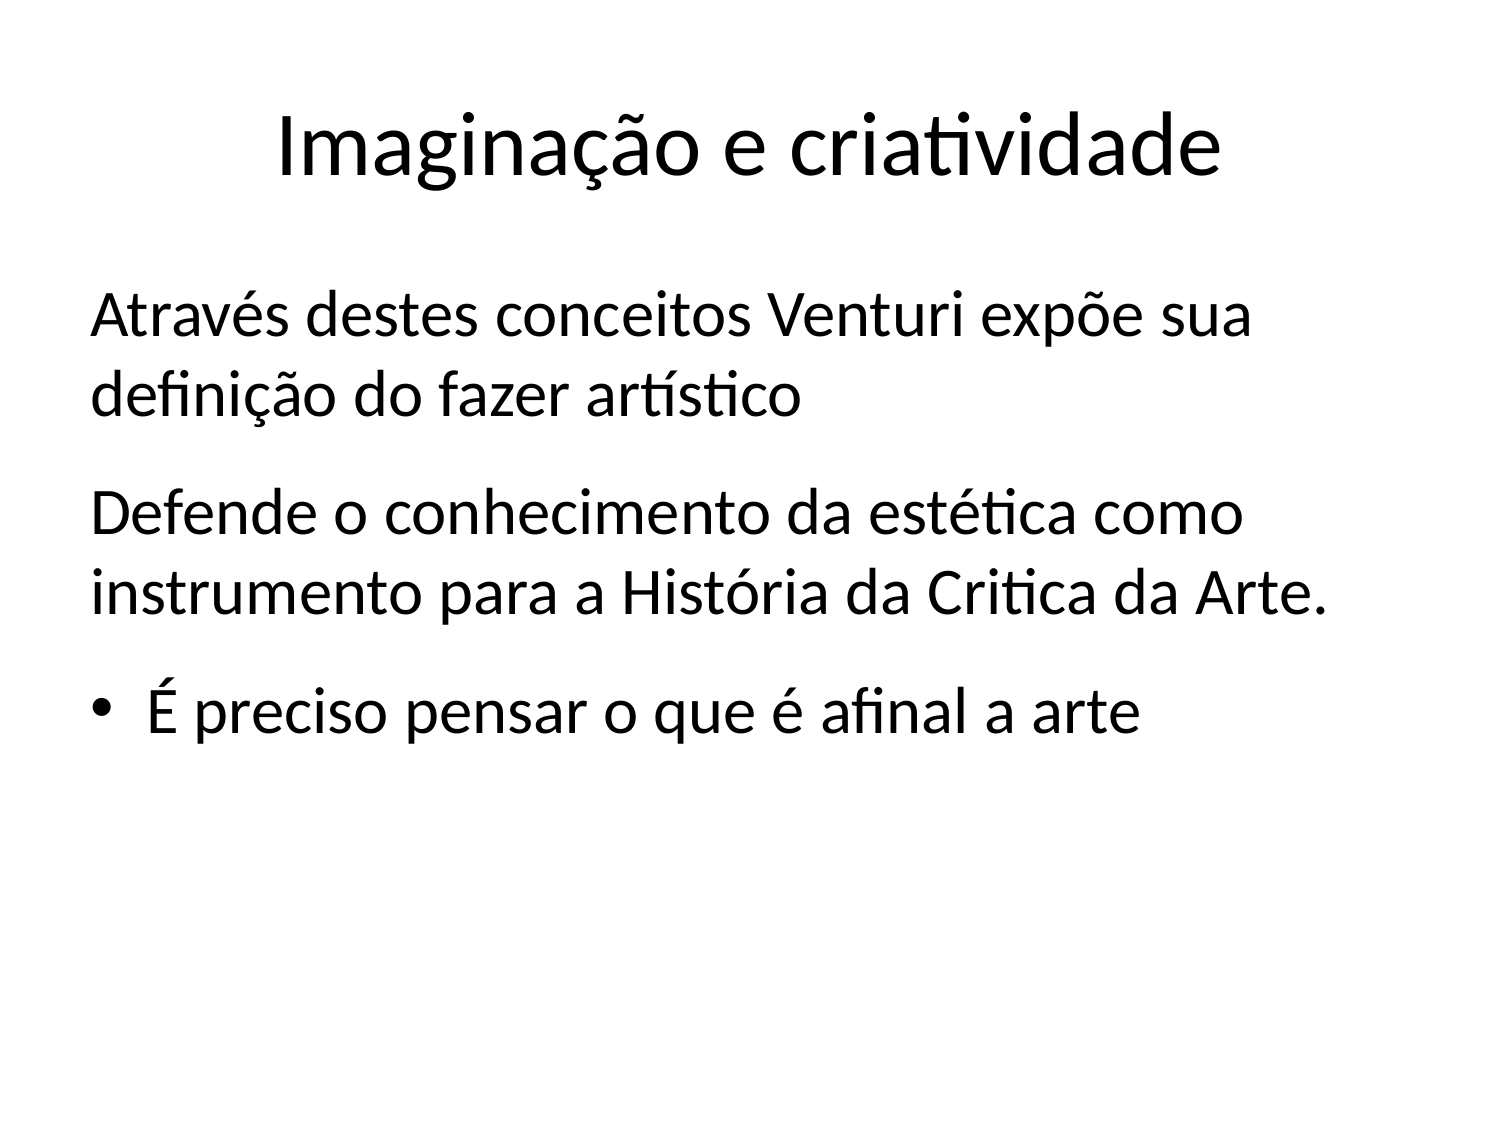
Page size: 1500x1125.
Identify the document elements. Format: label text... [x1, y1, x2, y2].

title Imaginação e criatividade [75, 45, 1425, 233]
list Através destes conceitos Venturi expõe sua definição do fazer artístico Defende o conhecimento da estética como instrumento para a História da Critica da Arte. É preciso pensar o que é afinal a arte [75, 262, 1425, 1005]
